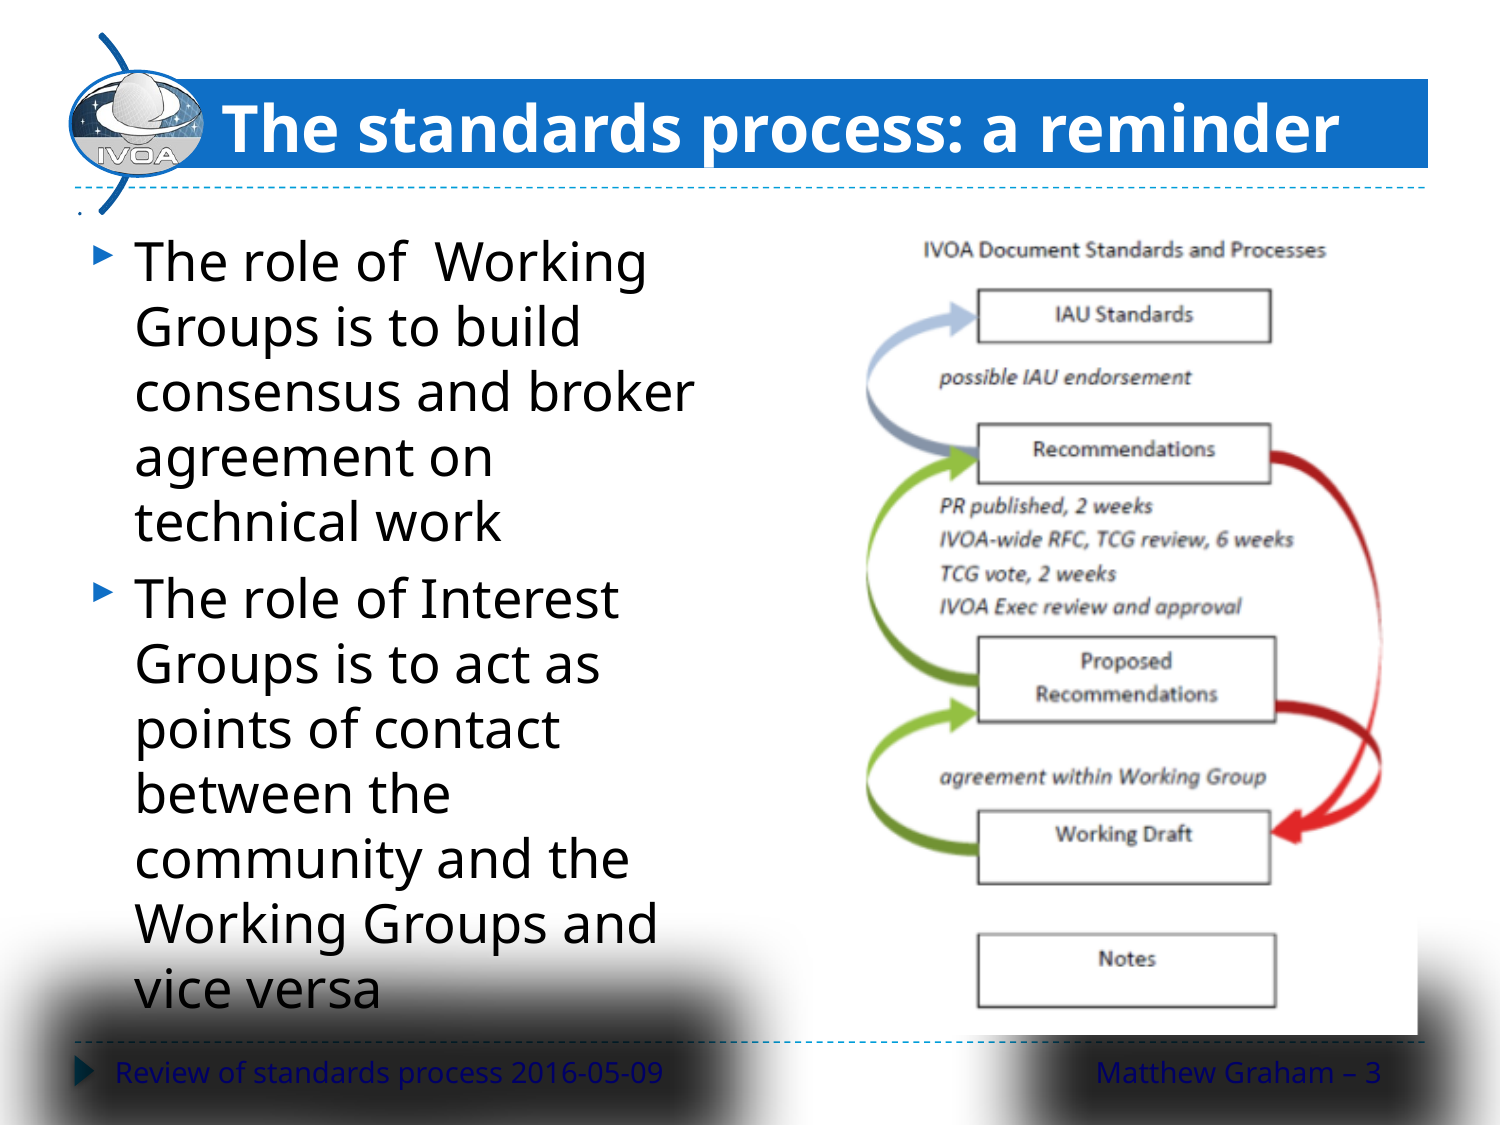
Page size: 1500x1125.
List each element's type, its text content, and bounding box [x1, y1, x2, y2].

list The role of Working Groups is to build consensus and broker agreement on technical work The role of Interest Groups is to act as points of contact between the community and the Working Groups and vice versa [75, 231, 738, 1010]
picture [840, 195, 1420, 1036]
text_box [74, 29, 1426, 218]
